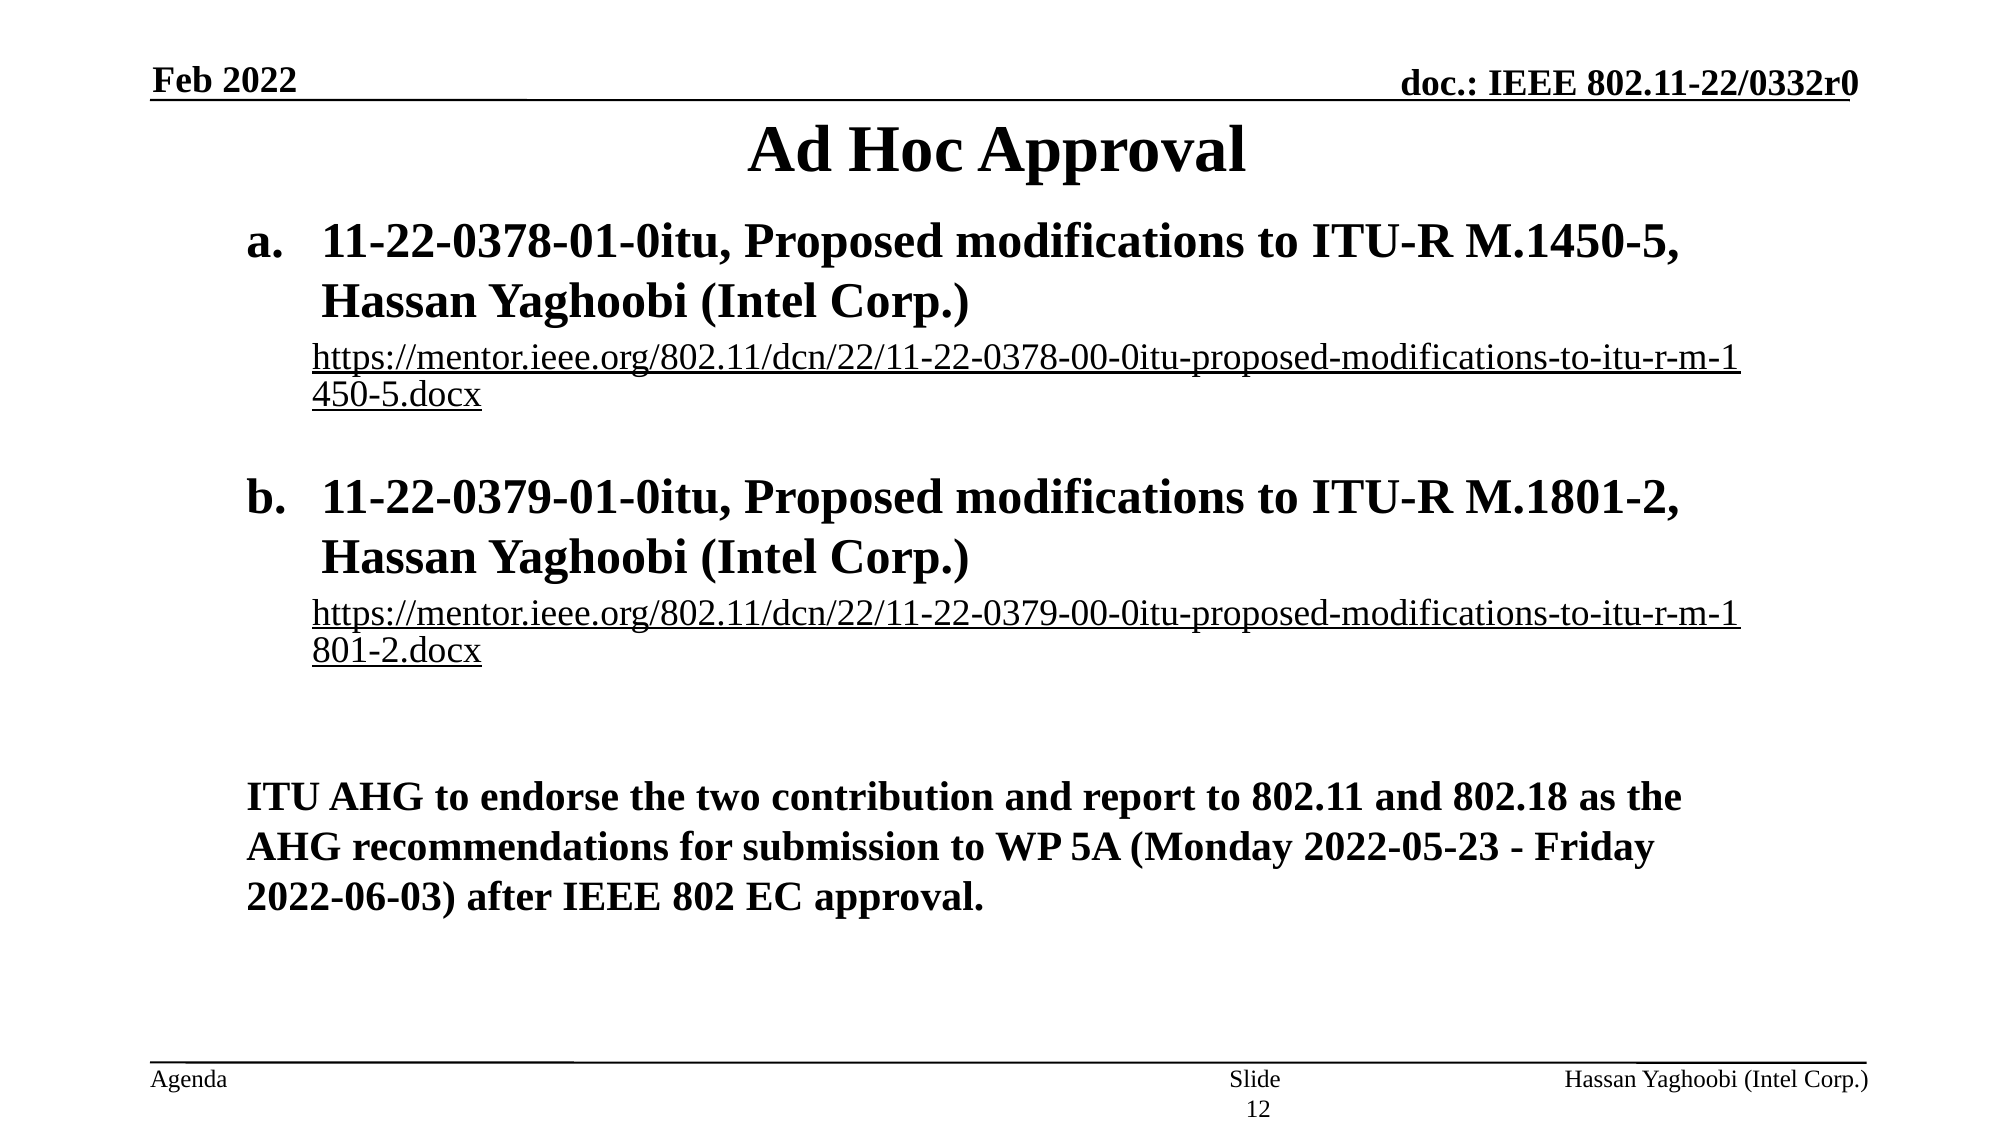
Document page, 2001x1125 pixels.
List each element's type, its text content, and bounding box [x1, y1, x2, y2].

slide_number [152, 54, 373, 101]
slide_number Slide 12 [1222, 1061, 1295, 1093]
list 11-22-0378-01-0itu, Proposed modifications to ITU-R M.1450-5, Hassan Yaghoobi (Intel Corp.) https://mentor.ieee.org/802.11/dcn/22/11-22-0378-00-0itu-proposed-modifications-to-itu-r-m-1450-5.docx 11-22-0379-01-0itu, Proposed modifications to ITU-R M.1801-2, Hassan Yaghoobi (Intel Corp.) https://mentor.ieee.org/802.11/dcn/22/11-22-0379-00-0itu-proposed-modifications-to-itu-r-m-1801-2.docx ITU AHG to endorse the two contribution and report to 802.11 and 802.18 as the AHG recommendations for submission to WP 5A (Monday 2022-05-23 - Friday 2022-06-03) after IEEE 802 EC approval. [230, 199, 1769, 1000]
footer Hassan Yaghoobi (Intel Corp.) [1560, 1061, 1869, 1093]
title Ad Hoc Approval [146, 57, 1848, 233]
